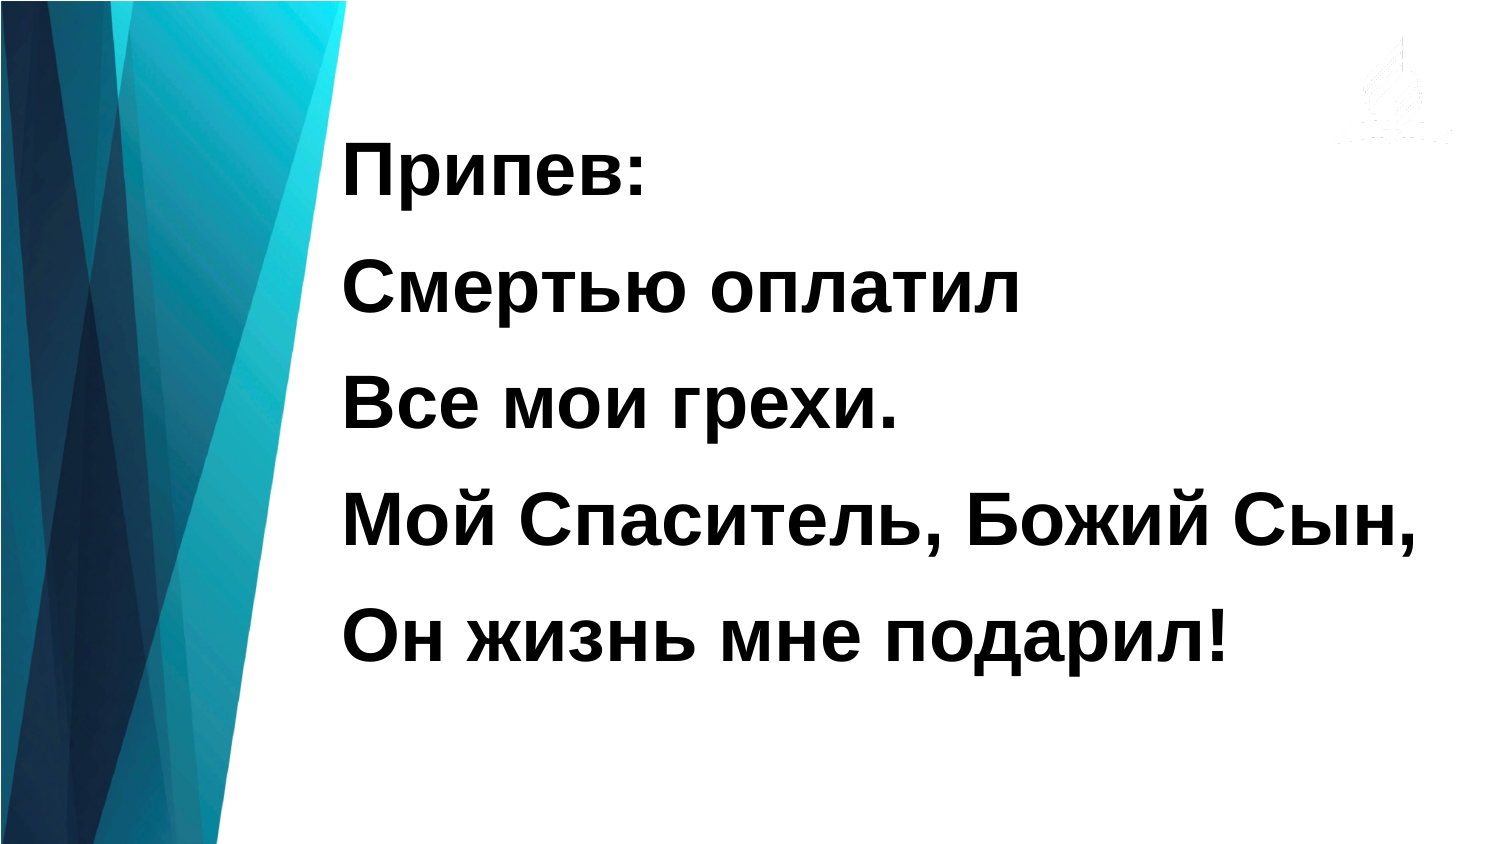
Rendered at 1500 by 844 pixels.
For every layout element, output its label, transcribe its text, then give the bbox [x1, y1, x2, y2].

picture [0, 0, 358, 844]
text_box Припев: Смертью оплатил Все мои грехи. Мой Спаситель, Божий Сын, Он жизнь мне подарил! [358, 116, 1482, 689]
picture [1332, 36, 1453, 145]
